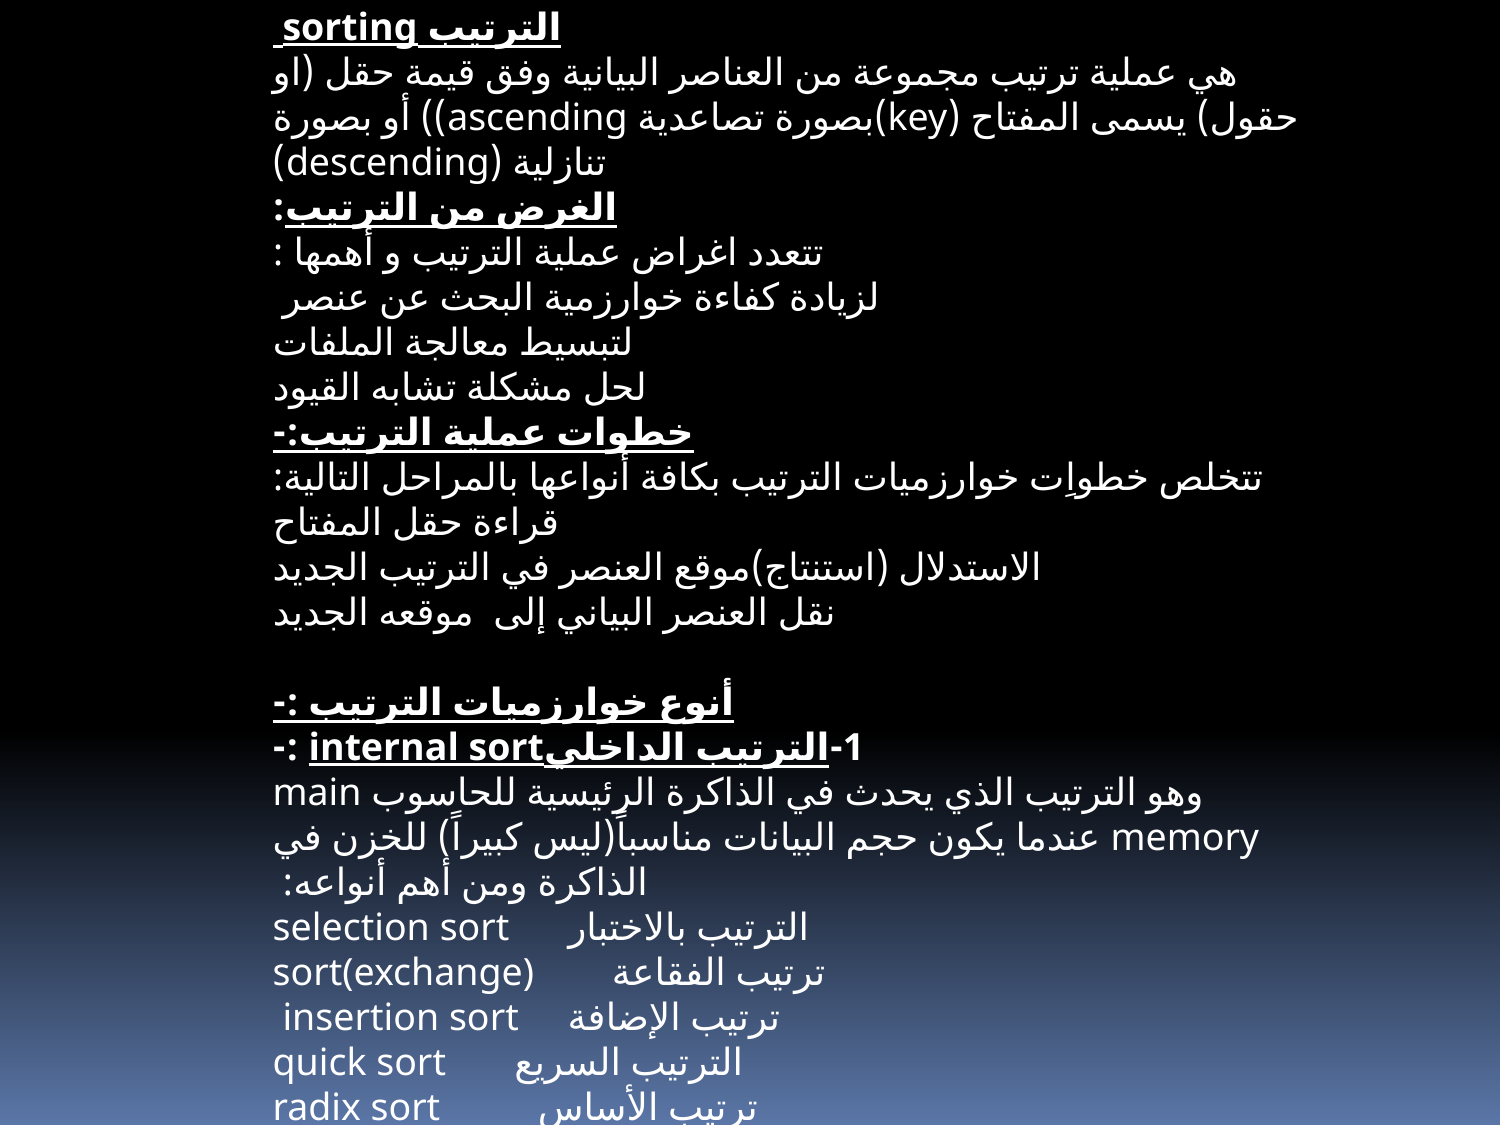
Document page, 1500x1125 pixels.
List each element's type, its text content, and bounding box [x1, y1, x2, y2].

text_box الترتيب sorting هي عملية ترتيب مجموعة من العناصر البيانية وفق قيمة حقل (او حقول) يسمى المفتاح (key)بصورة تصاعدية ascending)) أو بصورة تنازلية (descending) الغرض من الترتيب: تتعدد اغراض عملية الترتيب و أهمها : لزيادة كفاءة خوارزمية البحث عن عنصر لتبسيط معالجة الملفات لحل مشكلة تشابه القيود خطوات عملية الترتيب:- تتخلص خطواِت خوارزميات الترتيب بكافة أنواعها بالمراحل التالية: قراءة حقل المفتاح الاستدلال (استنتاج)موقع العنصر في الترتيب الجديد نقل العنصر البياني إلى موقعه الجديد أنوع خوارزميات الترتيب :- 1-الترتيب الداخليinternal sort :- وهو الترتيب الذي يحدث في الذاكرة الرئيسية للحاسوب main memory عندما يكون حجم البيانات مناسباً(ليس كبيراً) للخزن في الذاكرة ومن أهم أنواعه: الترتيب بالاختبار selection sort ترتيب الفقاعة sort(exchange) ترتيب الإضافة insertion sort الترتيب السريع quick sort ترتيب الأساس radix sort الترتيب الكومي heap sort ترتيب شيل shell sort [257, 0, 1346, 1125]
